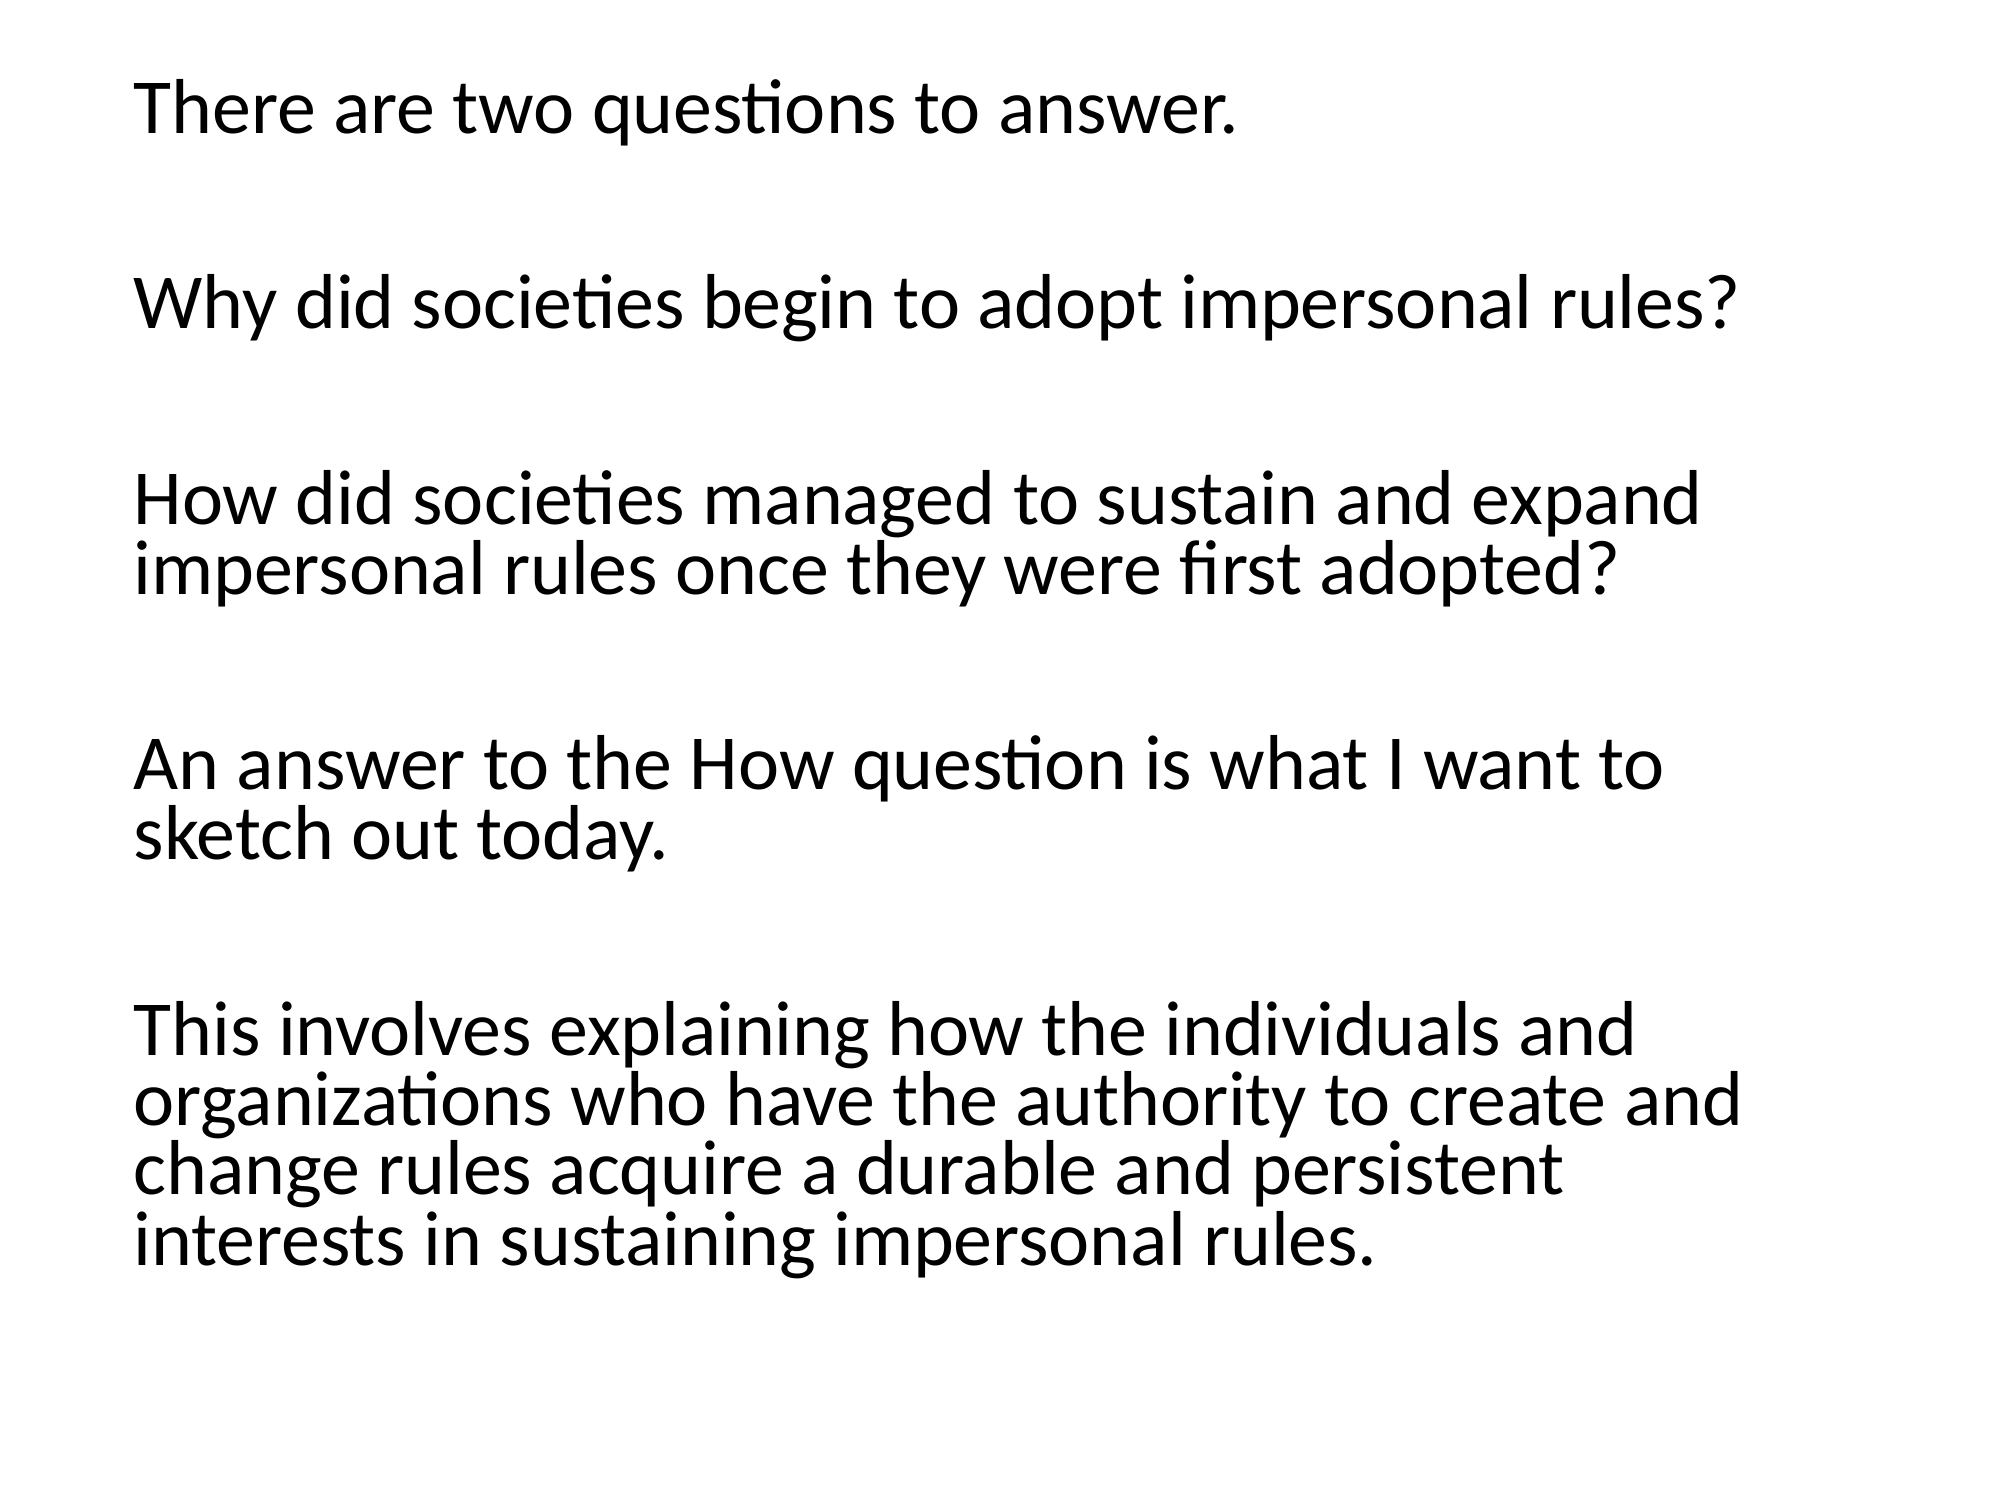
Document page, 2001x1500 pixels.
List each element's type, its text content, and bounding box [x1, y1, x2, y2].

list There are two questions to answer. Why did societies begin to adopt impersonal rules? How did societies managed to sustain and expand impersonal rules once they were first adopted? An answer to the How question is what I want to sketch out today. This involves explaining how the individuals and organizations who have the authority to create and change rules acquire a durable and persistent interests in sustaining impersonal rules. [118, 69, 1863, 1373]
